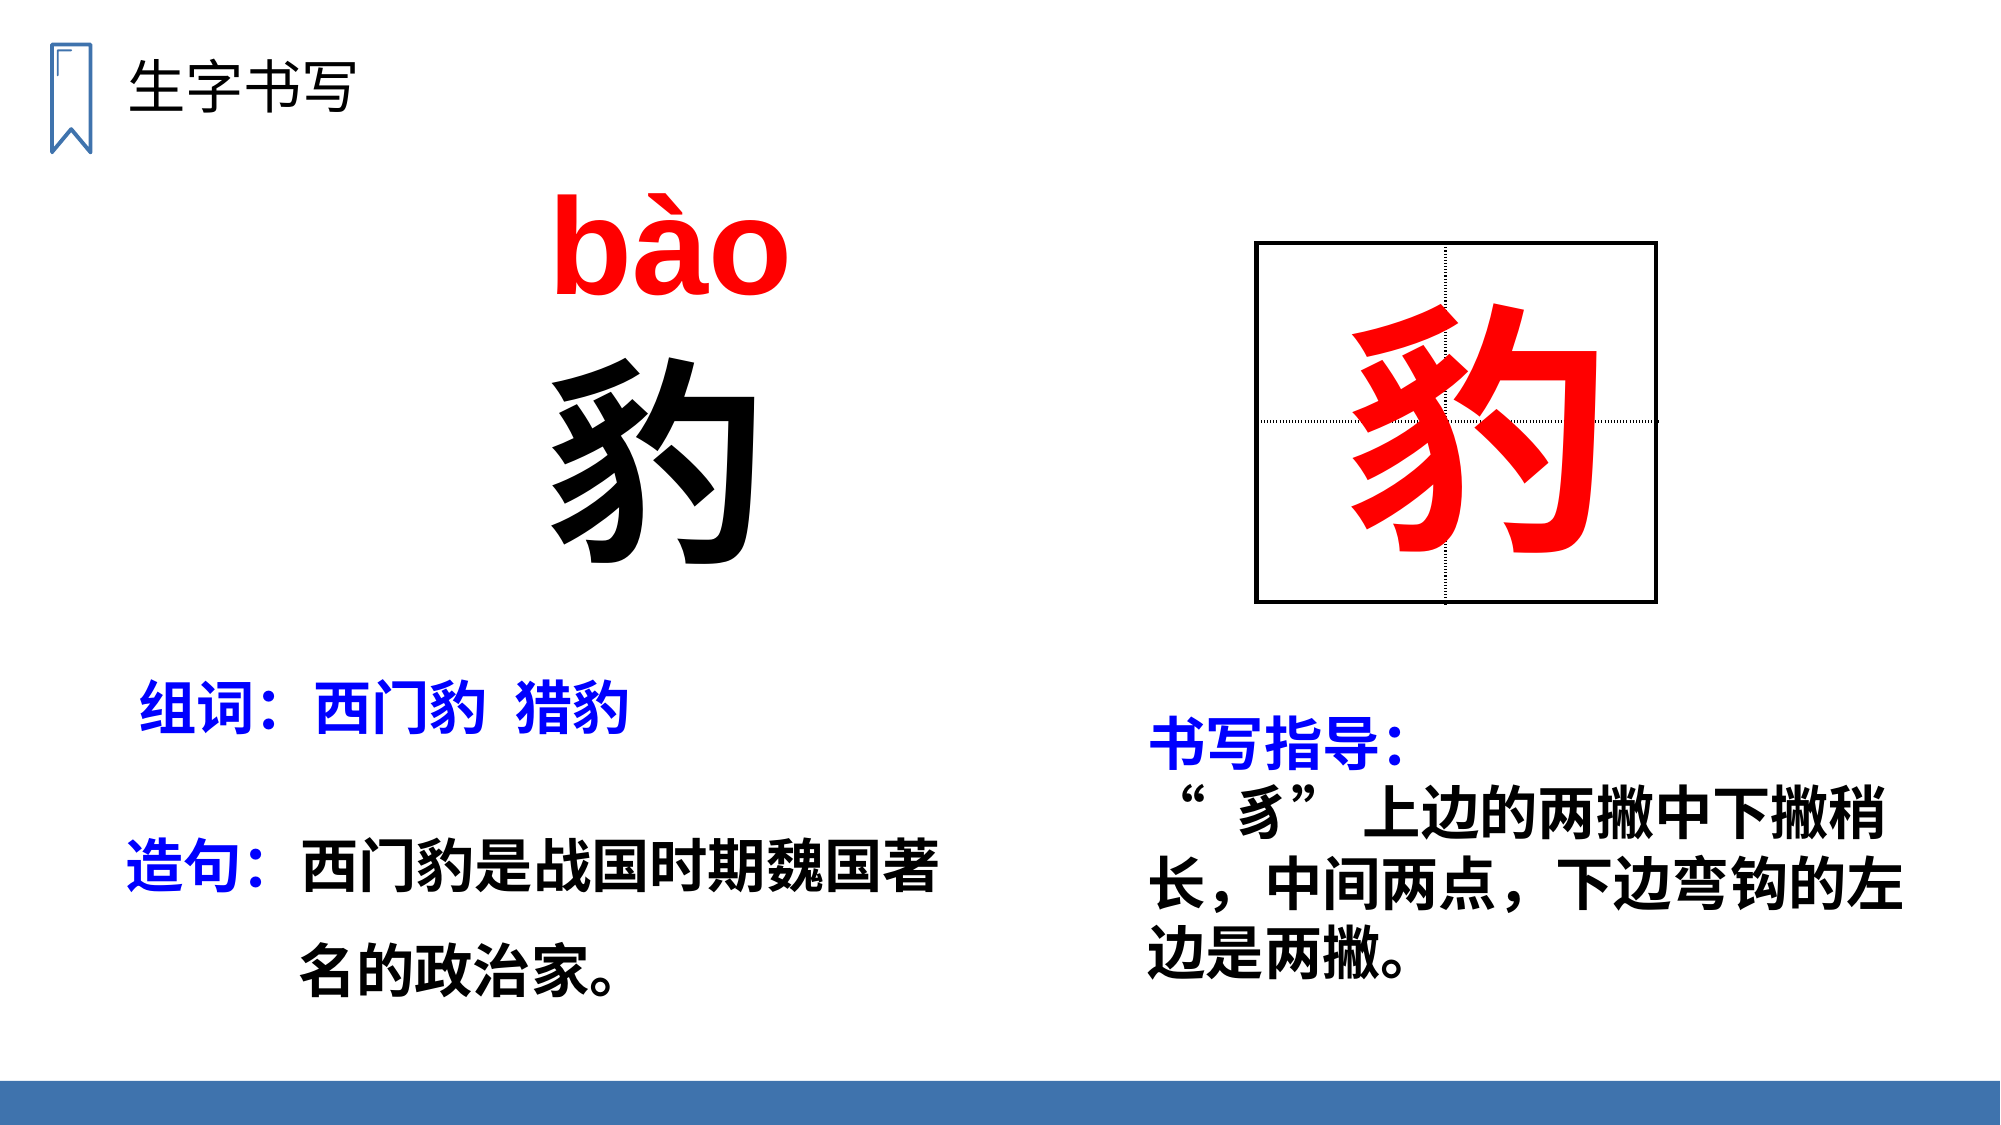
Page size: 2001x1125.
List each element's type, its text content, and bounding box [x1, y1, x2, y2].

table_cell [1259, 422, 1446, 600]
table_header [1259, 245, 1446, 422]
table_header [1446, 245, 1654, 254]
text_box 豹 [531, 317, 783, 597]
text_box 组词：西门豹 猎豹 [123, 664, 889, 749]
table_cell [1446, 595, 1654, 600]
text_box bào [533, 149, 1022, 329]
text_box 生字书写 [112, 42, 375, 128]
text_box 豹 [1325, 254, 1754, 595]
text_box 书写指导： “ 豸” 上边的两撇中下撇稍长，中间两点，下边弯钩的左边是两撇。 [1133, 664, 1935, 994]
text_box 造句：西门豹是战国时期魏国著 名的政治家。 [110, 786, 1064, 1117]
